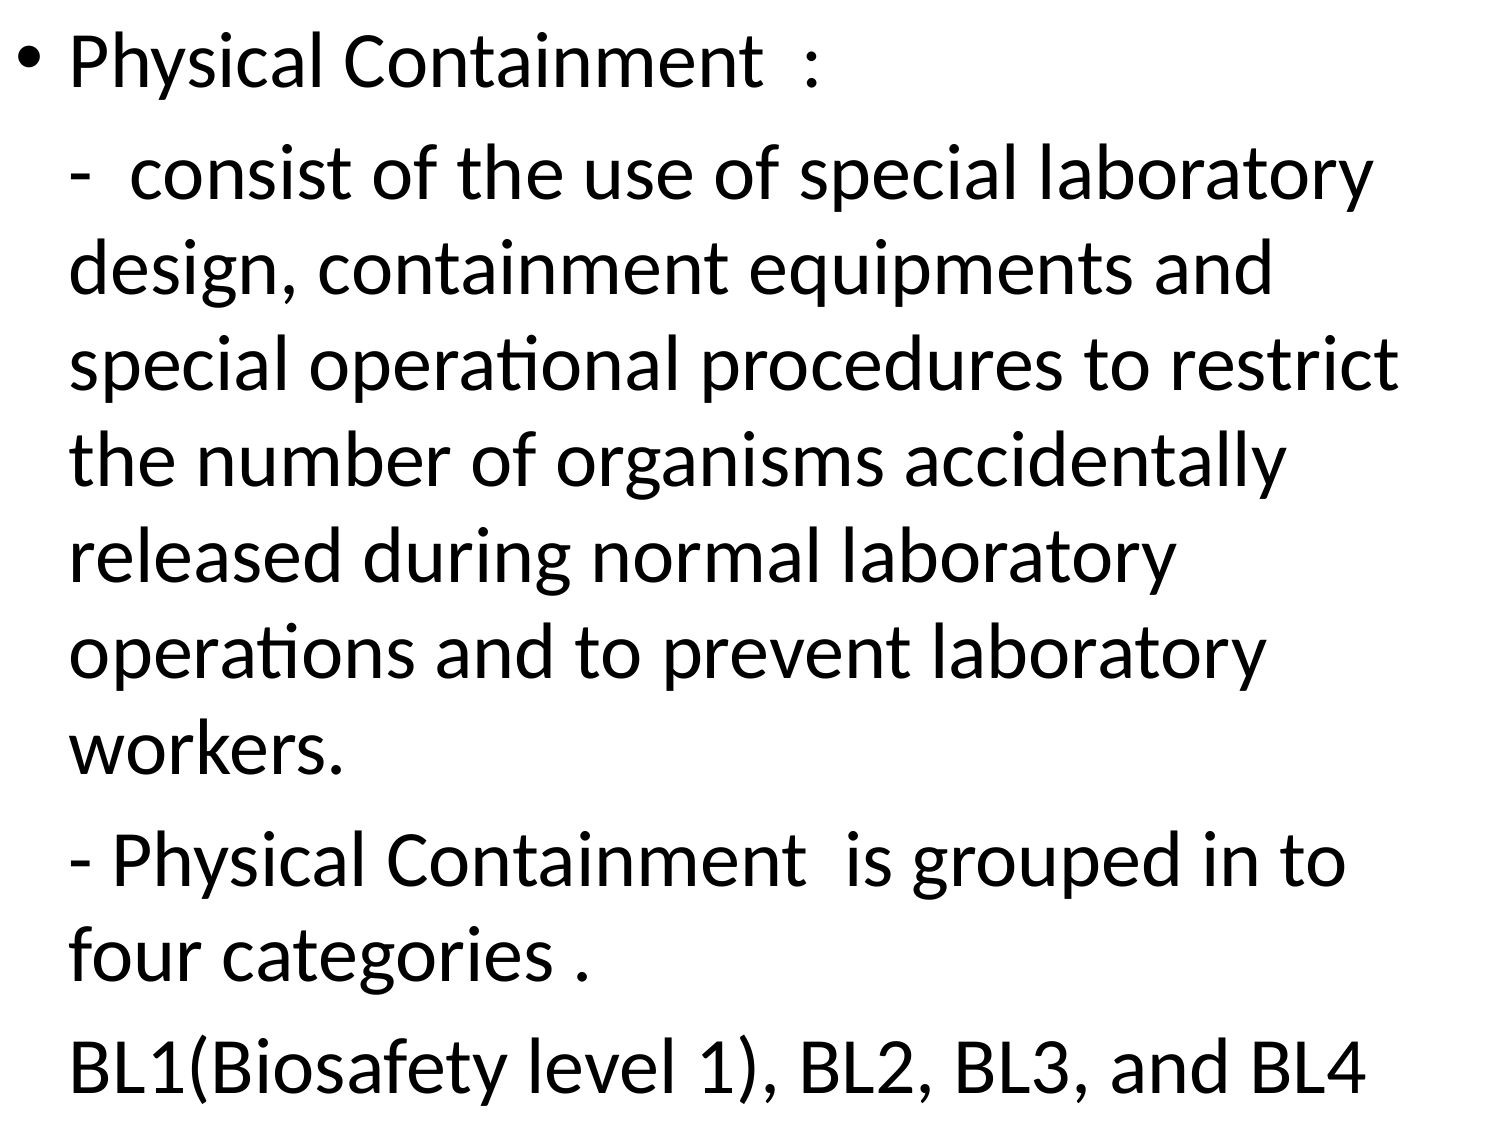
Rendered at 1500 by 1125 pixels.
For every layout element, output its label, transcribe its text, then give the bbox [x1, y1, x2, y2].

list Physical Containment : - consist of the use of special laboratory design, containment equipments and special operational procedures to restrict the number of organisms accidentally released during normal laboratory operations and to prevent laboratory workers. - Physical Containment is grouped in to four categories . BL1(Biosafety level 1), BL2, BL3, and BL4 [0, 0, 1500, 1125]
